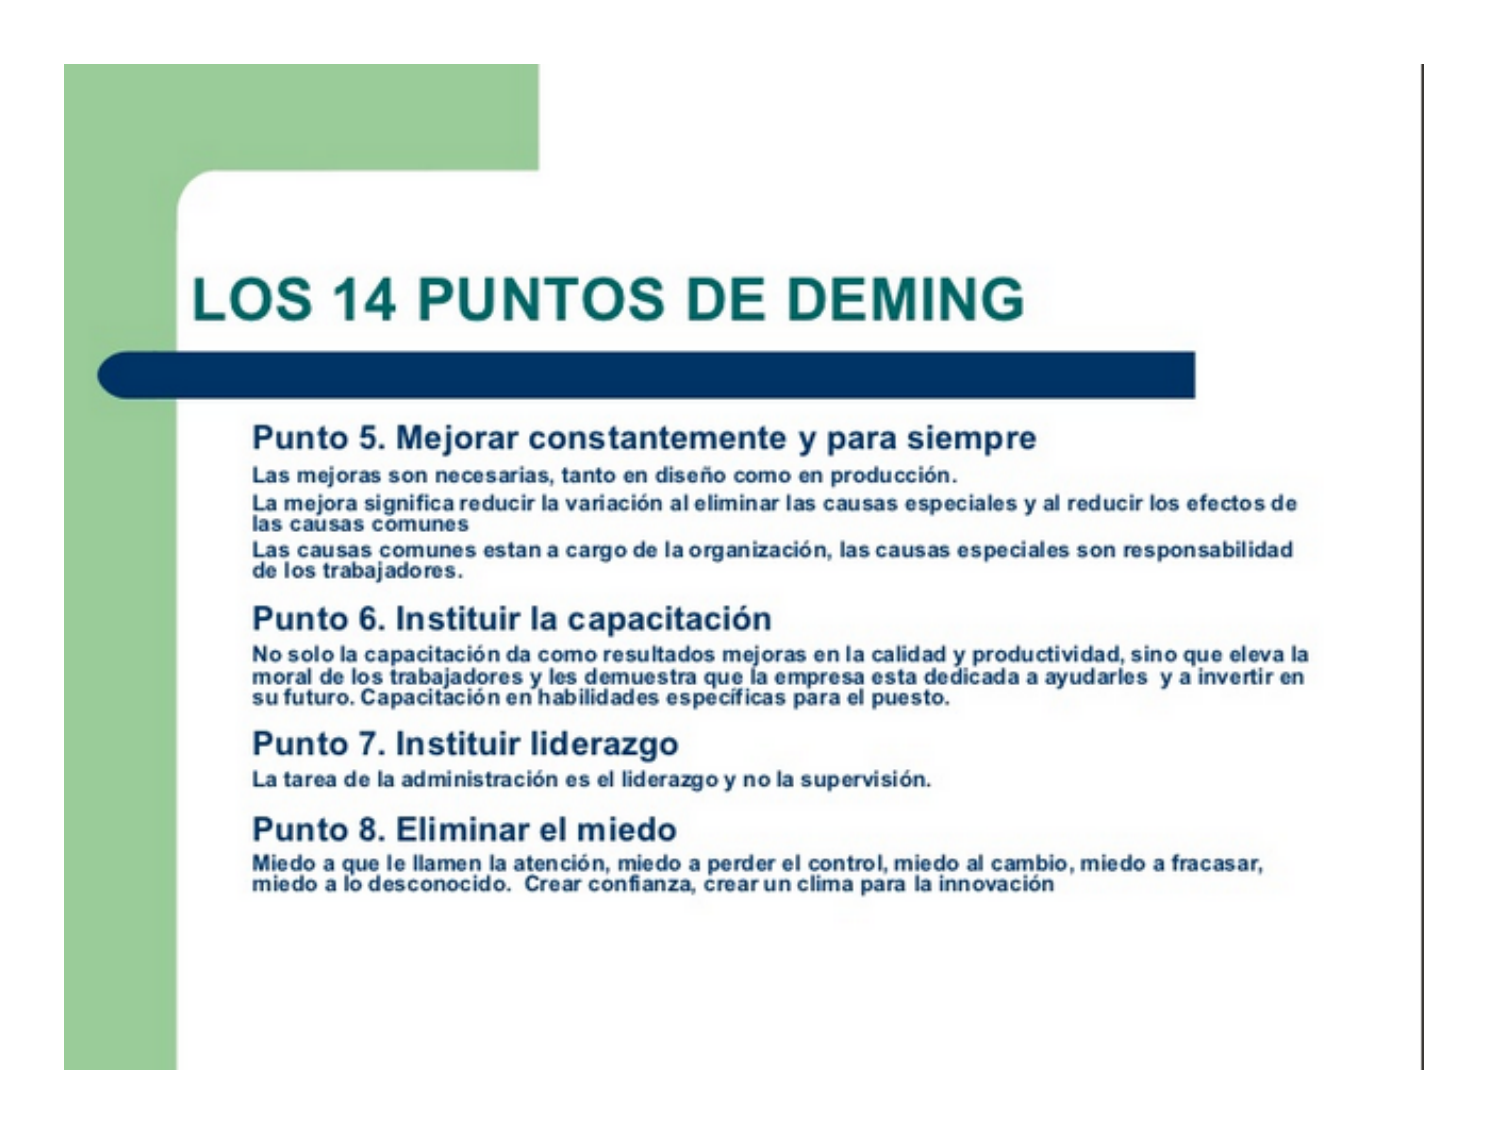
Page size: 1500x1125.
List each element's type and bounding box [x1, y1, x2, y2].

picture [64, 63, 1424, 1070]
